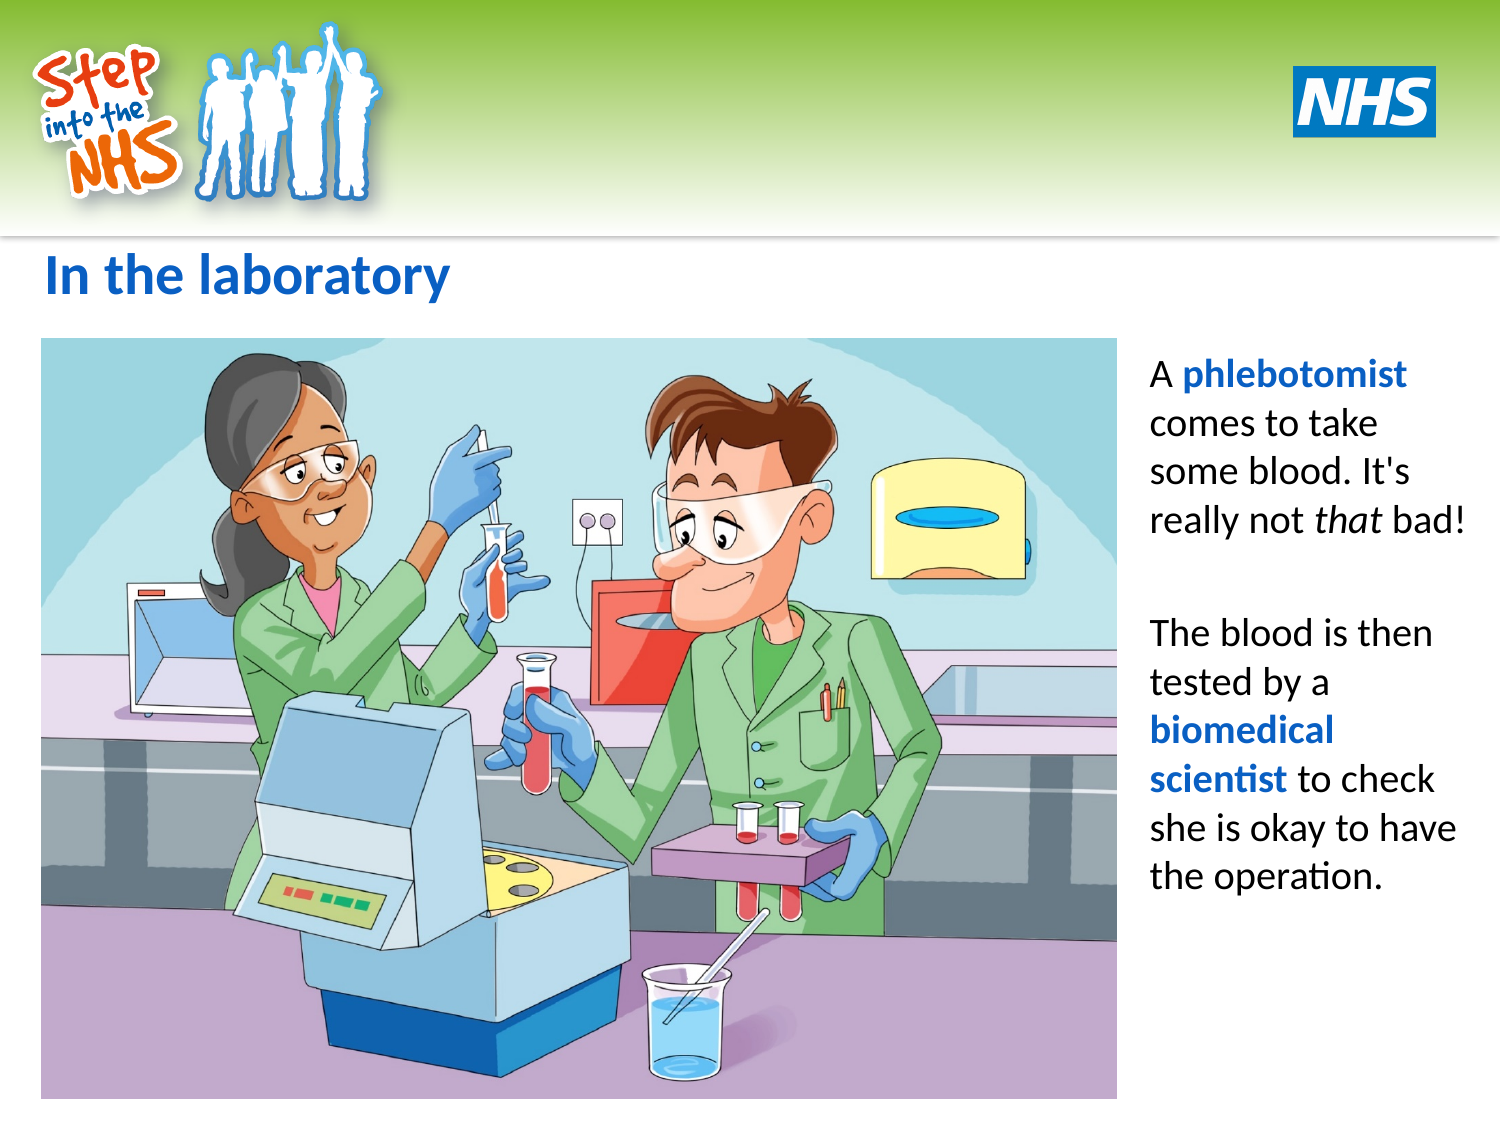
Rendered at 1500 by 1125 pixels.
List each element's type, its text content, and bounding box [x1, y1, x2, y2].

picture [40, 337, 1117, 1099]
text_box In the laboratory [29, 228, 1199, 314]
picture [1293, 30, 1436, 173]
list A phlebotomist comes to take some blood. It's really not that bad! The blood is then tested by a biomedical scientist to check she is okay to have the operation. [1118, 338, 1483, 929]
picture [17, 10, 407, 225]
